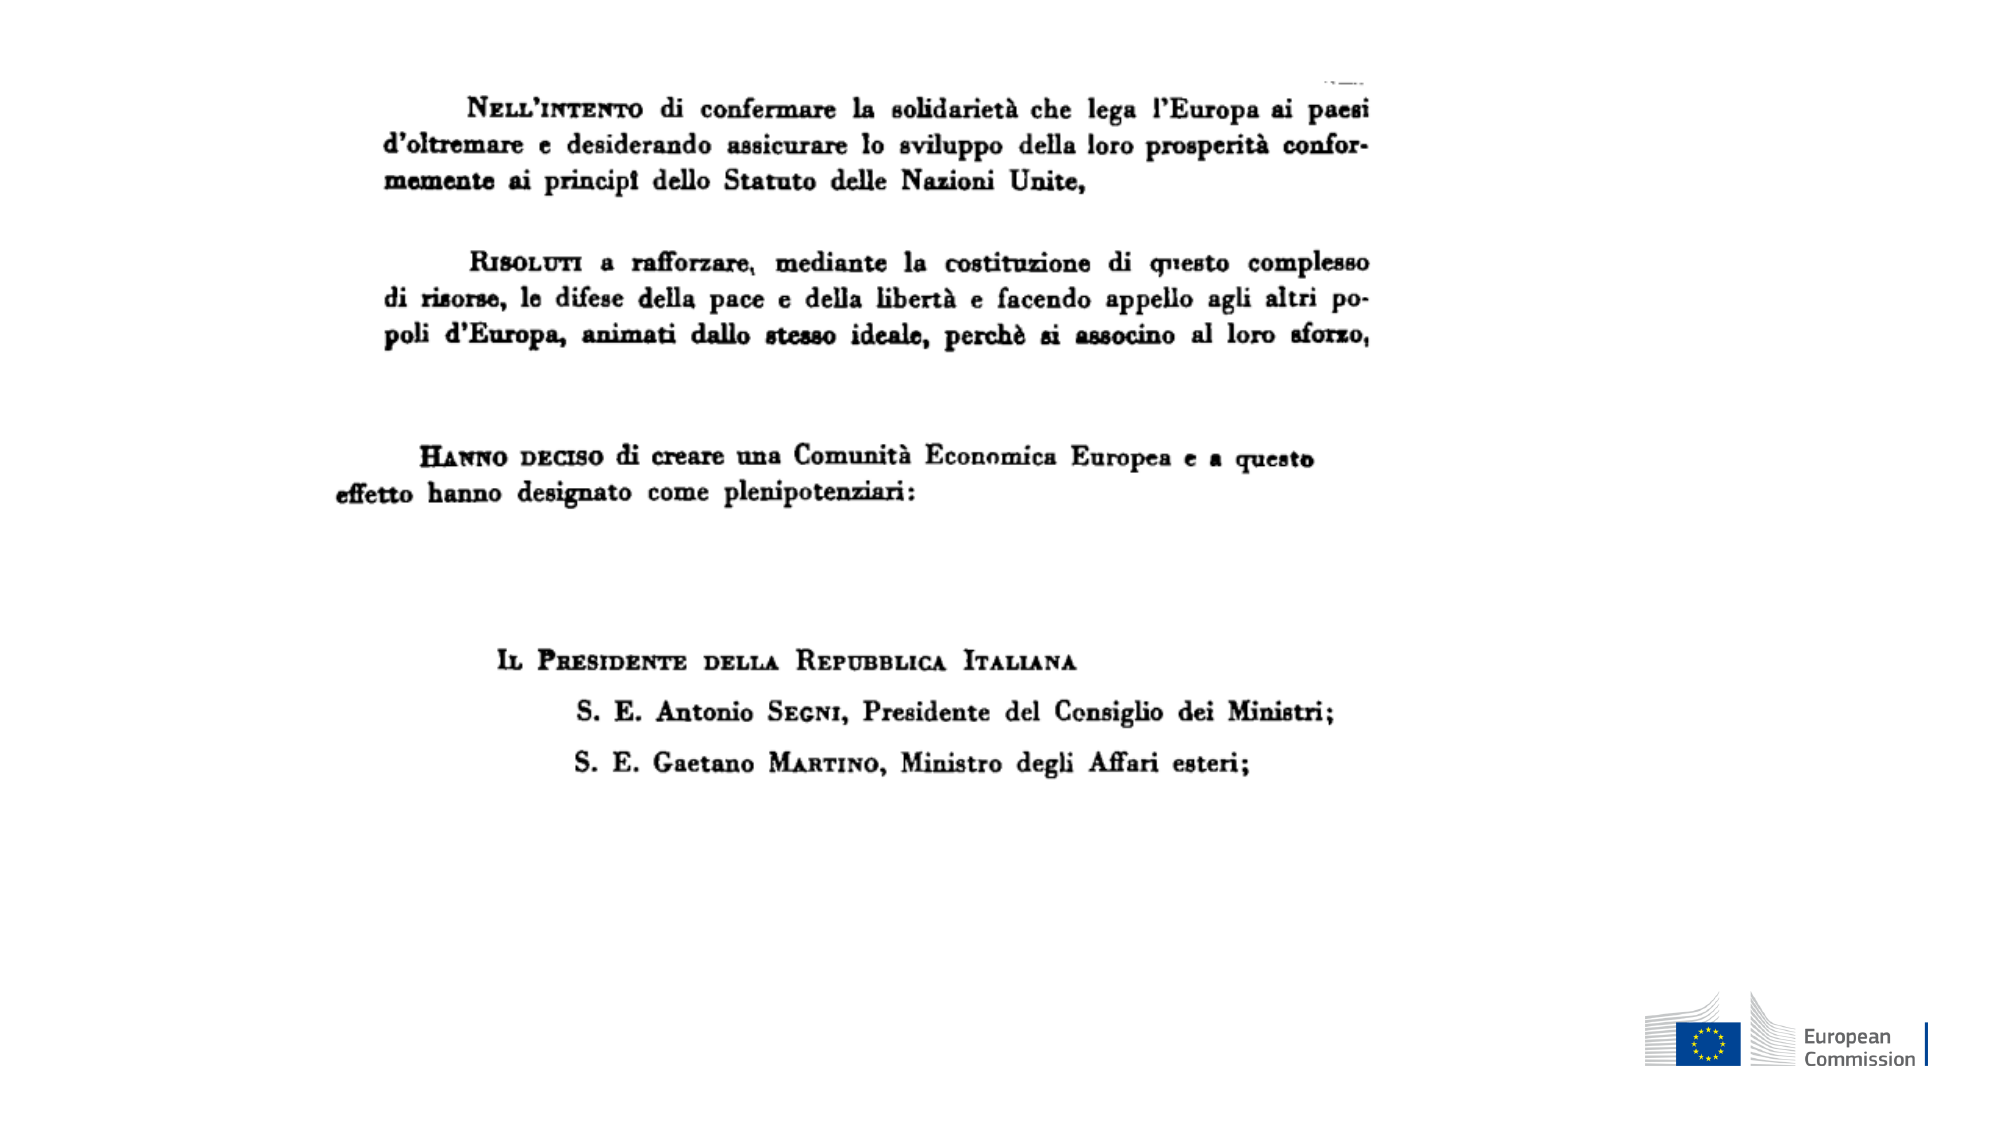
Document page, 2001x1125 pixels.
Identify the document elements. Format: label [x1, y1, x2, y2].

picture [1645, 991, 1928, 1066]
picture [168, 80, 1514, 550]
picture [332, 625, 1530, 805]
